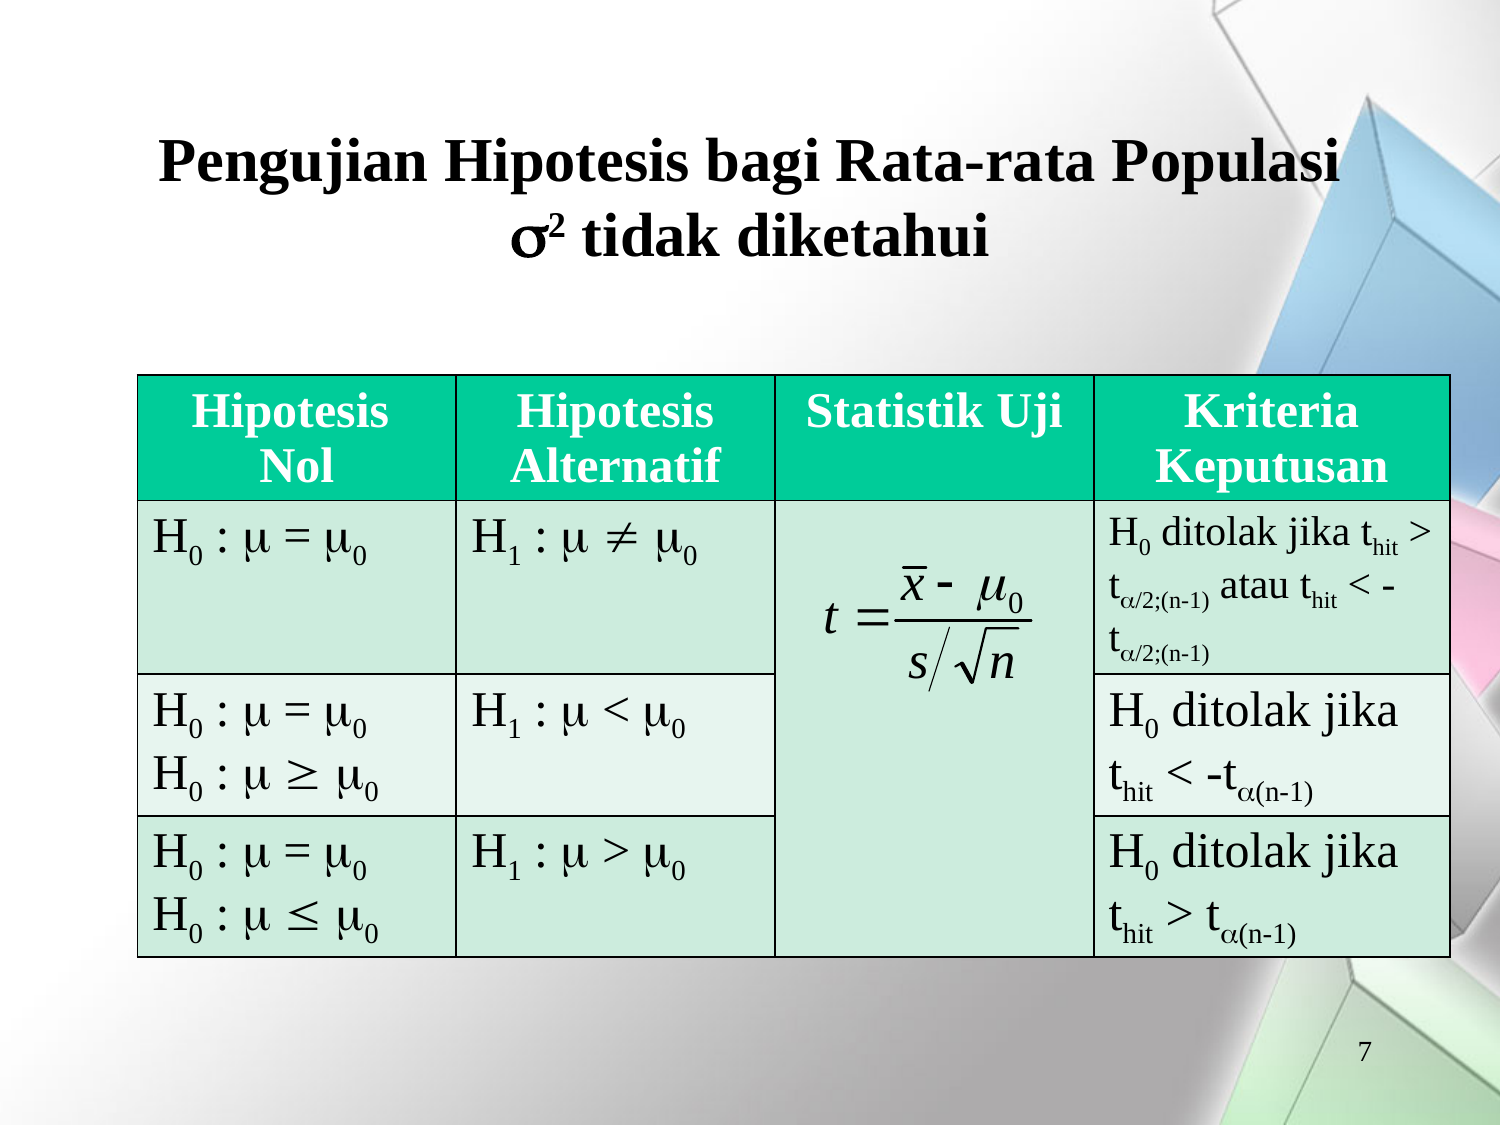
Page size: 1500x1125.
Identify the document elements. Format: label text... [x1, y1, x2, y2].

table_cell H1 :  < 0 [457, 675, 774, 815]
picture [0, 0, 1500, 1125]
table_cell H1 :   0 [457, 501, 774, 673]
table_cell H0 :  = 0 H0 :   0 [138, 675, 455, 815]
title Pengujian Hipotesis bagi Rata-rata Populasi 2 tidak diketahui [112, 99, 1388, 288]
table_header Hipotesis Alternatif [457, 376, 774, 500]
table_cell H1 :  > 0 [457, 817, 774, 956]
table_cell H0 ditolak jika thit > t/2;(n-1) atau thit < -t/2;(n-1) [1095, 501, 1449, 673]
table_cell [776, 501, 1093, 956]
table_header Statistik Uji [776, 376, 1093, 500]
slide_number 7 [1074, 1024, 1388, 1101]
table_header Kriteria Keputusan [1095, 376, 1449, 500]
table_cell H0 :  = 0 H0 :   0 [138, 817, 455, 956]
table_header Hipotesis Nol [138, 376, 455, 500]
table_cell H0 ditolak jika thit < -t(n-1) [1095, 675, 1449, 815]
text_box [816, 549, 1043, 701]
table_cell H0 ditolak jika thit > t(n-1) [1095, 817, 1449, 956]
table_cell H0 :  = 0 [138, 501, 455, 673]
